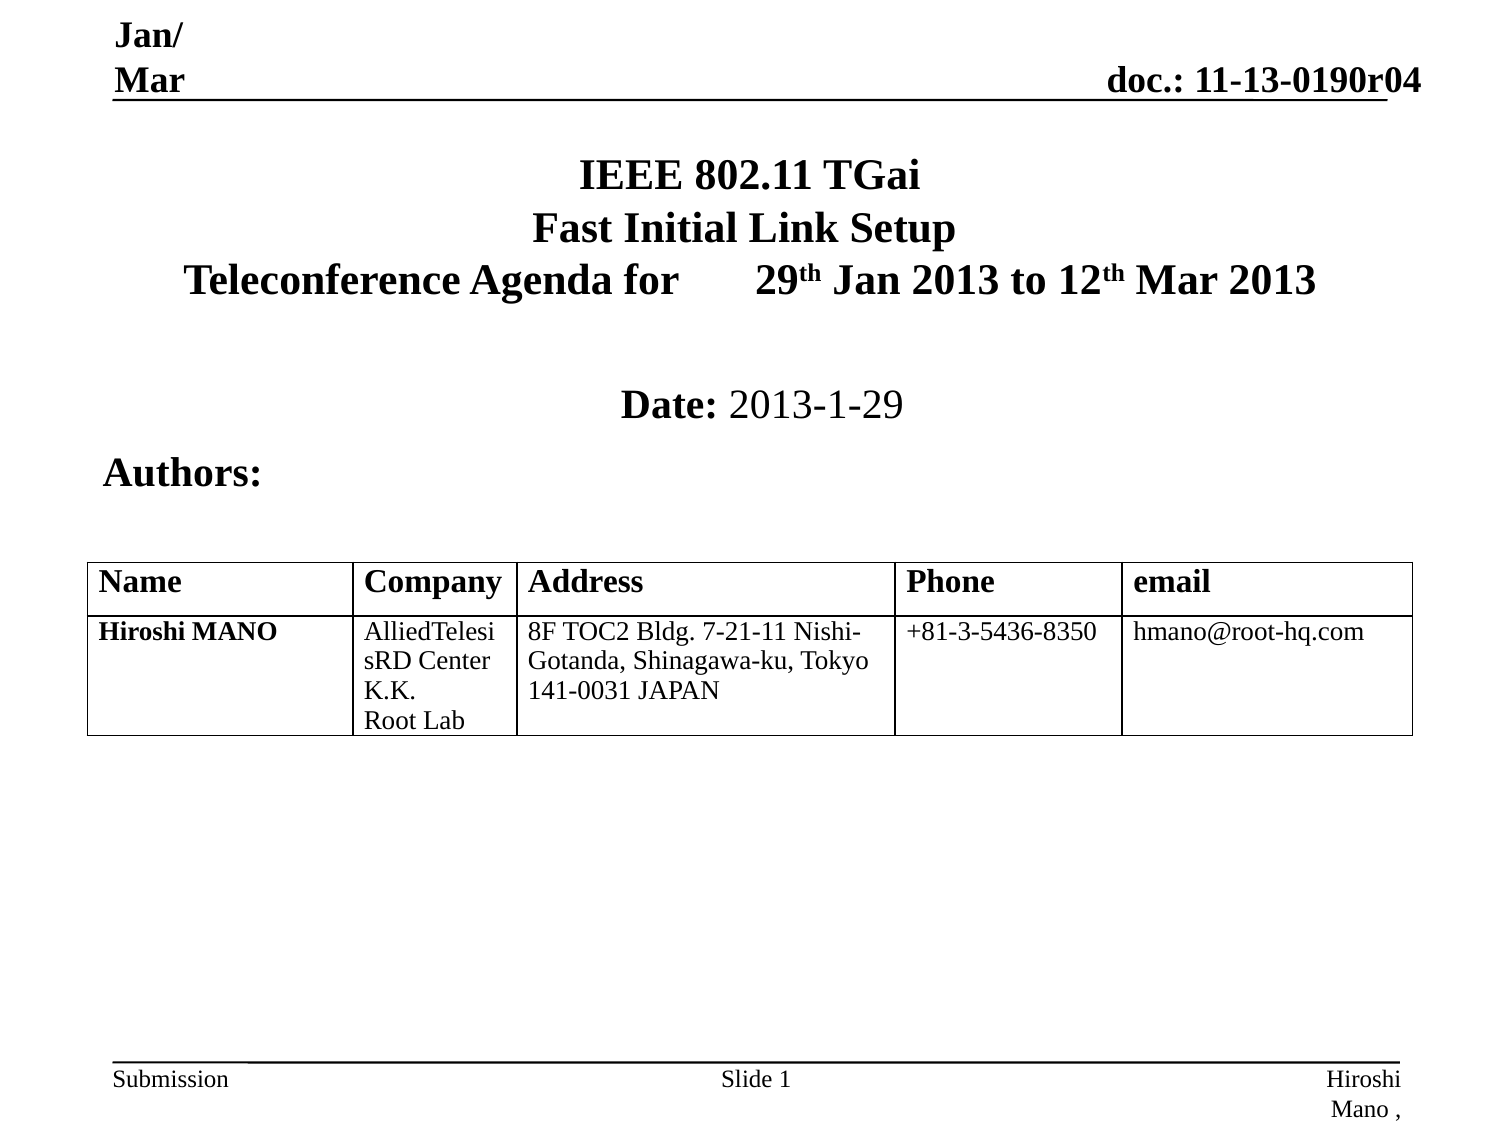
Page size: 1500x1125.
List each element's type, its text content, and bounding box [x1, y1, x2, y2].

text_box Authors: [87, 437, 325, 500]
table_header email [1123, 563, 1412, 615]
table_header Address [518, 563, 894, 615]
slide_number Jan/Mar [114, 54, 252, 101]
table_header Name [88, 563, 352, 615]
list Date: 2013-1-29 [124, 374, 1401, 438]
table_cell Hiroshi MANO [88, 617, 352, 735]
table_header Phone [896, 563, 1121, 615]
table_cell +81-3-5436-8350 [896, 617, 1121, 735]
title IEEE 802.11 TGai Fast Initial Link Setup Teleconference Agenda for 29th Jan 2013 to 12th Mar 2013 [112, 137, 1388, 313]
table_cell hmano@root-hq.com [1123, 617, 1412, 735]
footer Hiroshi Mano , ATRD Root,Lab [1324, 1061, 1402, 1093]
table_header Company [354, 563, 516, 615]
table_cell 8F TOC2 Bldg. 7-21-11 Nishi-Gotanda, Shinagawa-ku, Tokyo 141-0031 JAPAN [518, 617, 894, 735]
slide_number Slide 1 [712, 1061, 800, 1093]
table_cell AlliedTelesisRD Center K.K. Root Lab [354, 617, 516, 735]
